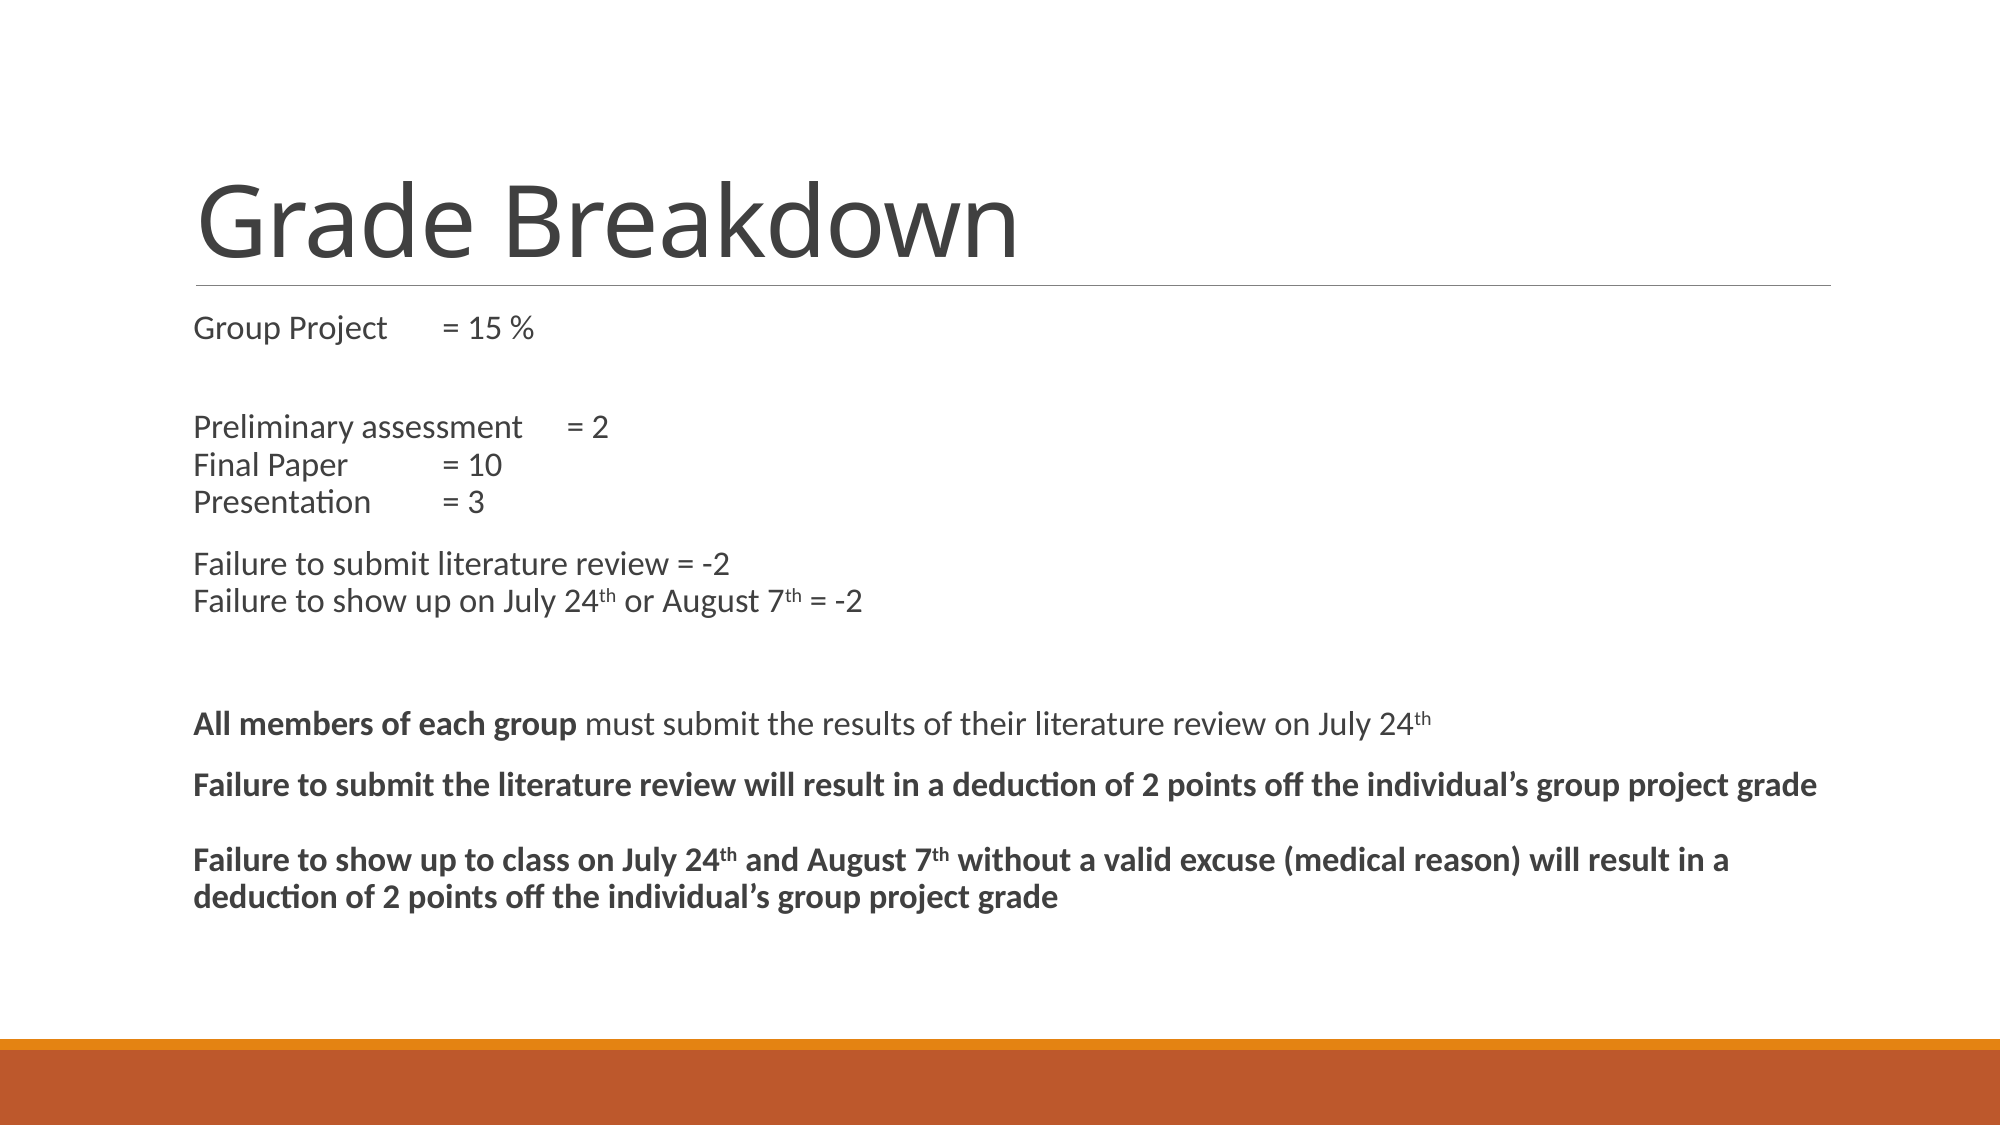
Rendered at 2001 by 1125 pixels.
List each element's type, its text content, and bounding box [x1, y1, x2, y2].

list Group Project = 15 % Preliminary assessment = 2 Final Paper = 10 Presentation = 3 Failure to submit literature review = -2 Failure to show up on July 24th or August 7th = -2 All members of each group must submit the results of their literature review on July 24th Failure to submit the literature review will result in a deduction of 2 points off the individual’s group project grade Failure to show up to class on July 24th and August 7th without a valid excuse (medical reason) will result in a deduction of 2 points off the individual’s group project grade [180, 302, 1830, 963]
title Grade Breakdown [180, 47, 1830, 285]
